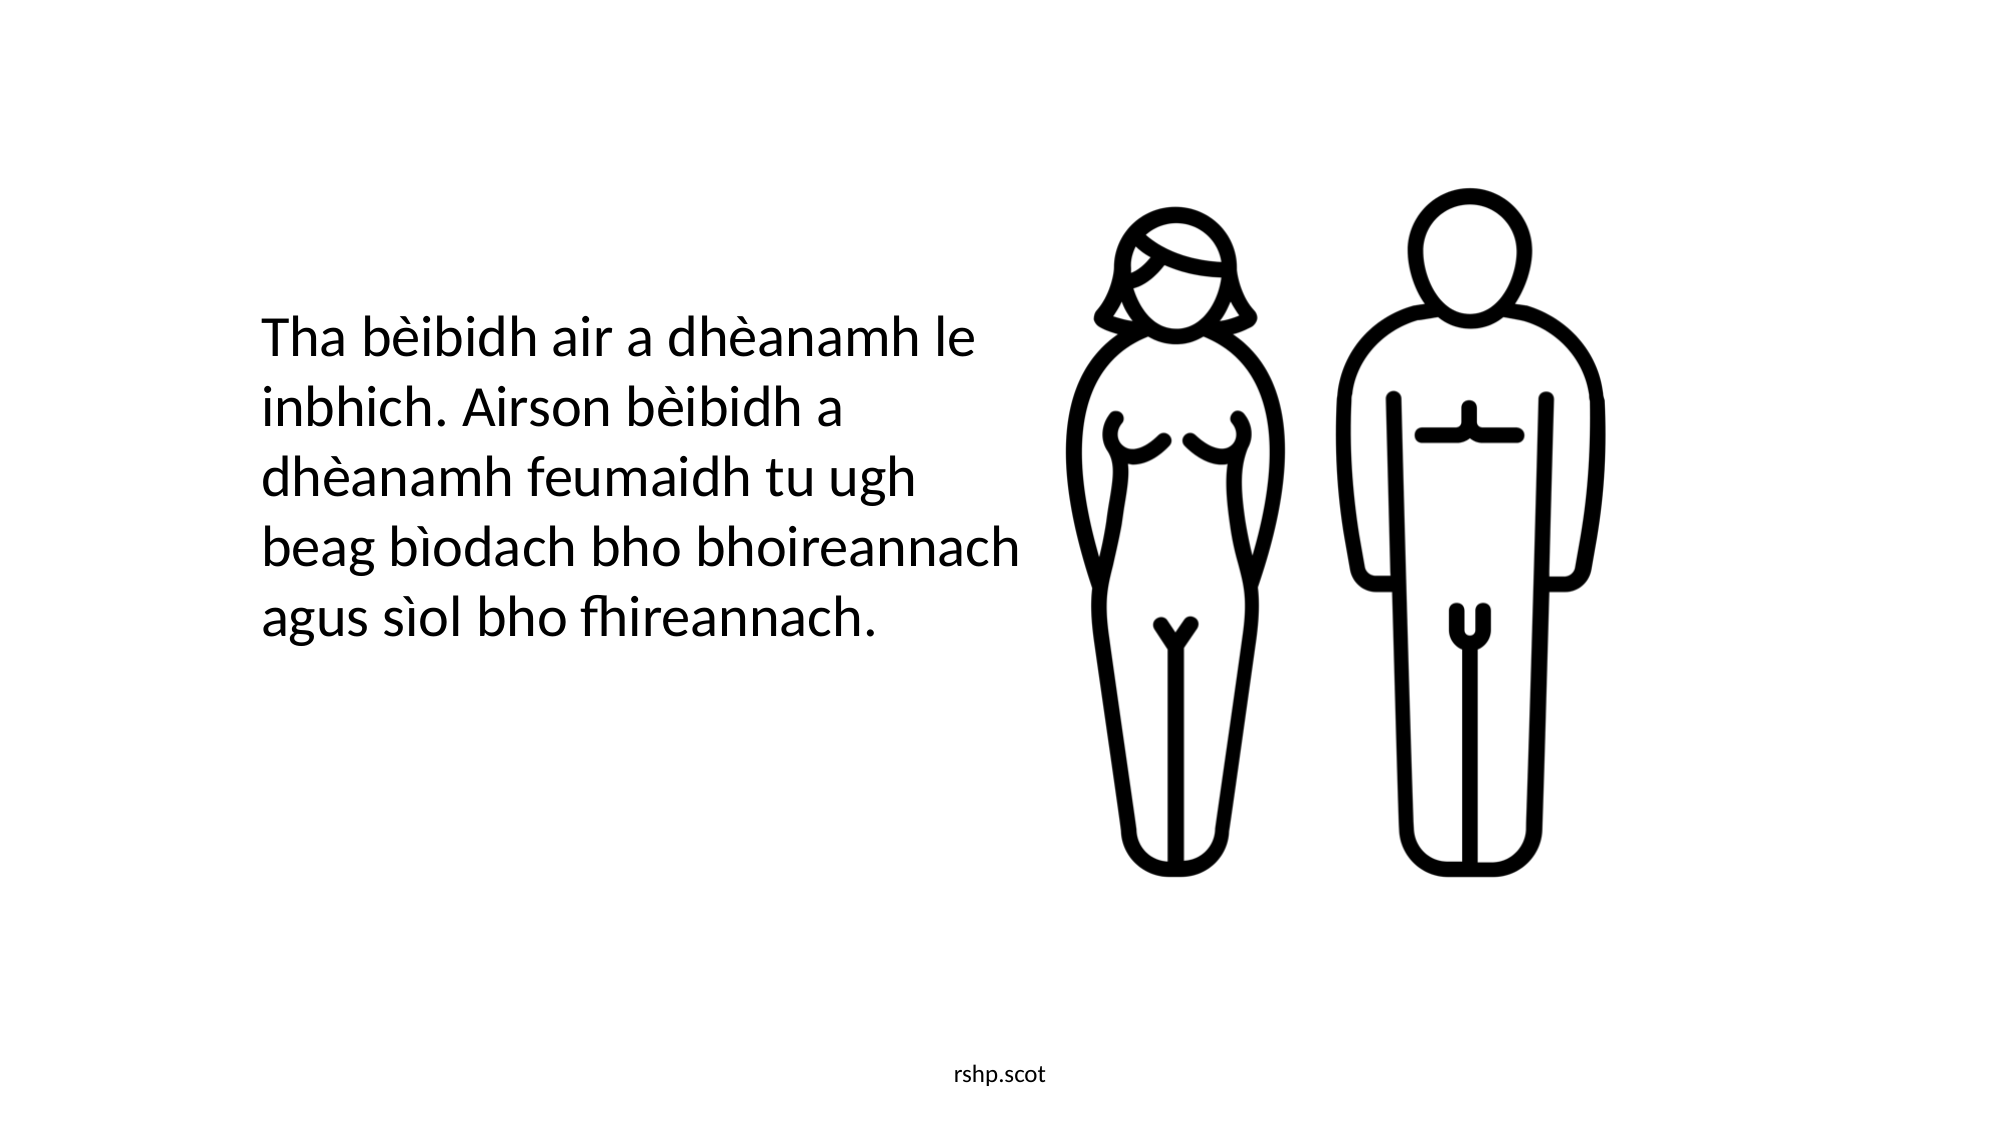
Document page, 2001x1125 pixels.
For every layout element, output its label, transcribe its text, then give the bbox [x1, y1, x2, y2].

text_box Tha bèibidh air a dhèanamh le inbhich. Airson bèibidh a dhèanamh feumaidh tu ugh beag bìodach bho bhoireannach agus sìol bho fhireannach. [246, 290, 1047, 656]
footer rshp.scot [662, 1042, 1047, 1103]
picture [1047, 0, 1628, 1103]
